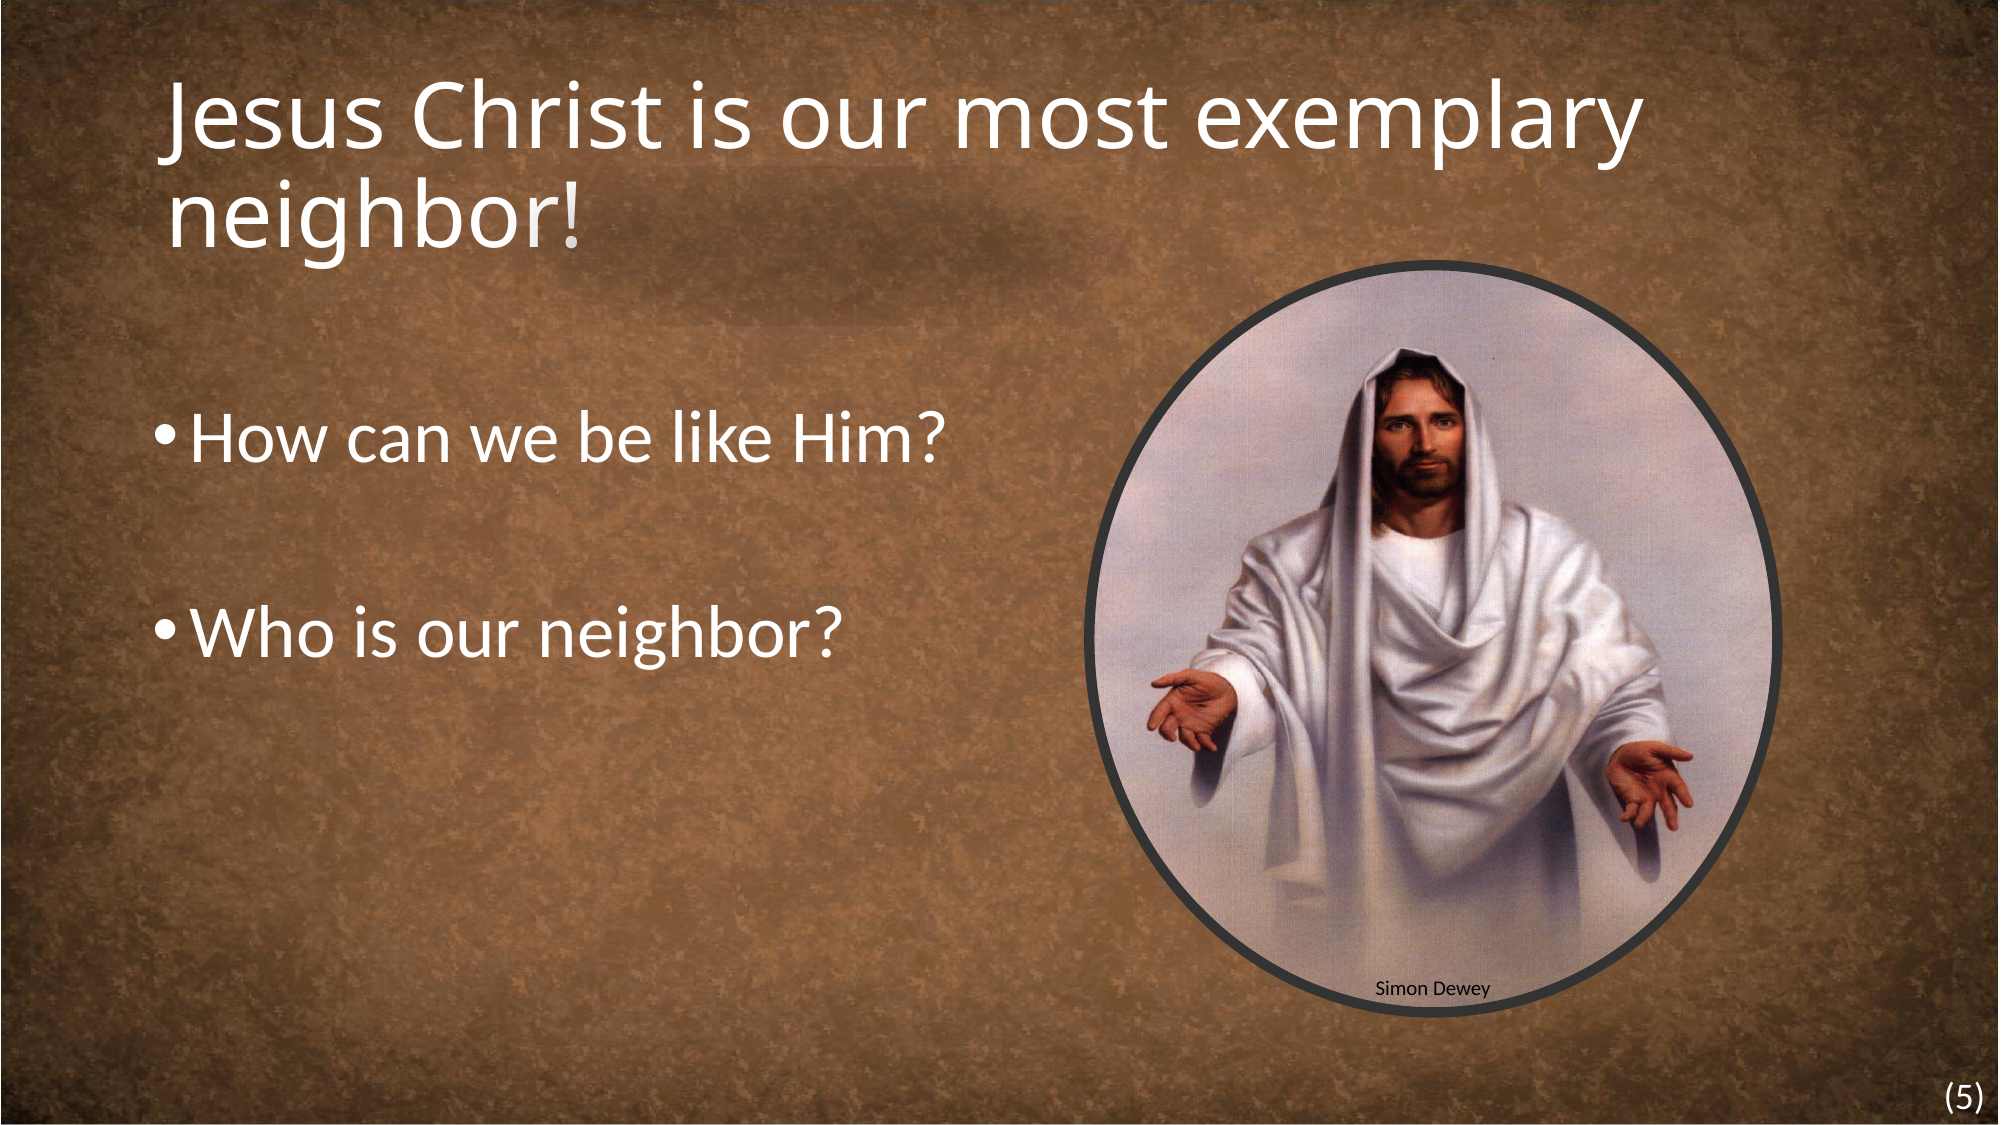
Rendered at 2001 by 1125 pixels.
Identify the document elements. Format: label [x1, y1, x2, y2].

picture [0, 0, 2000, 1125]
list [1089, 265, 1778, 1013]
